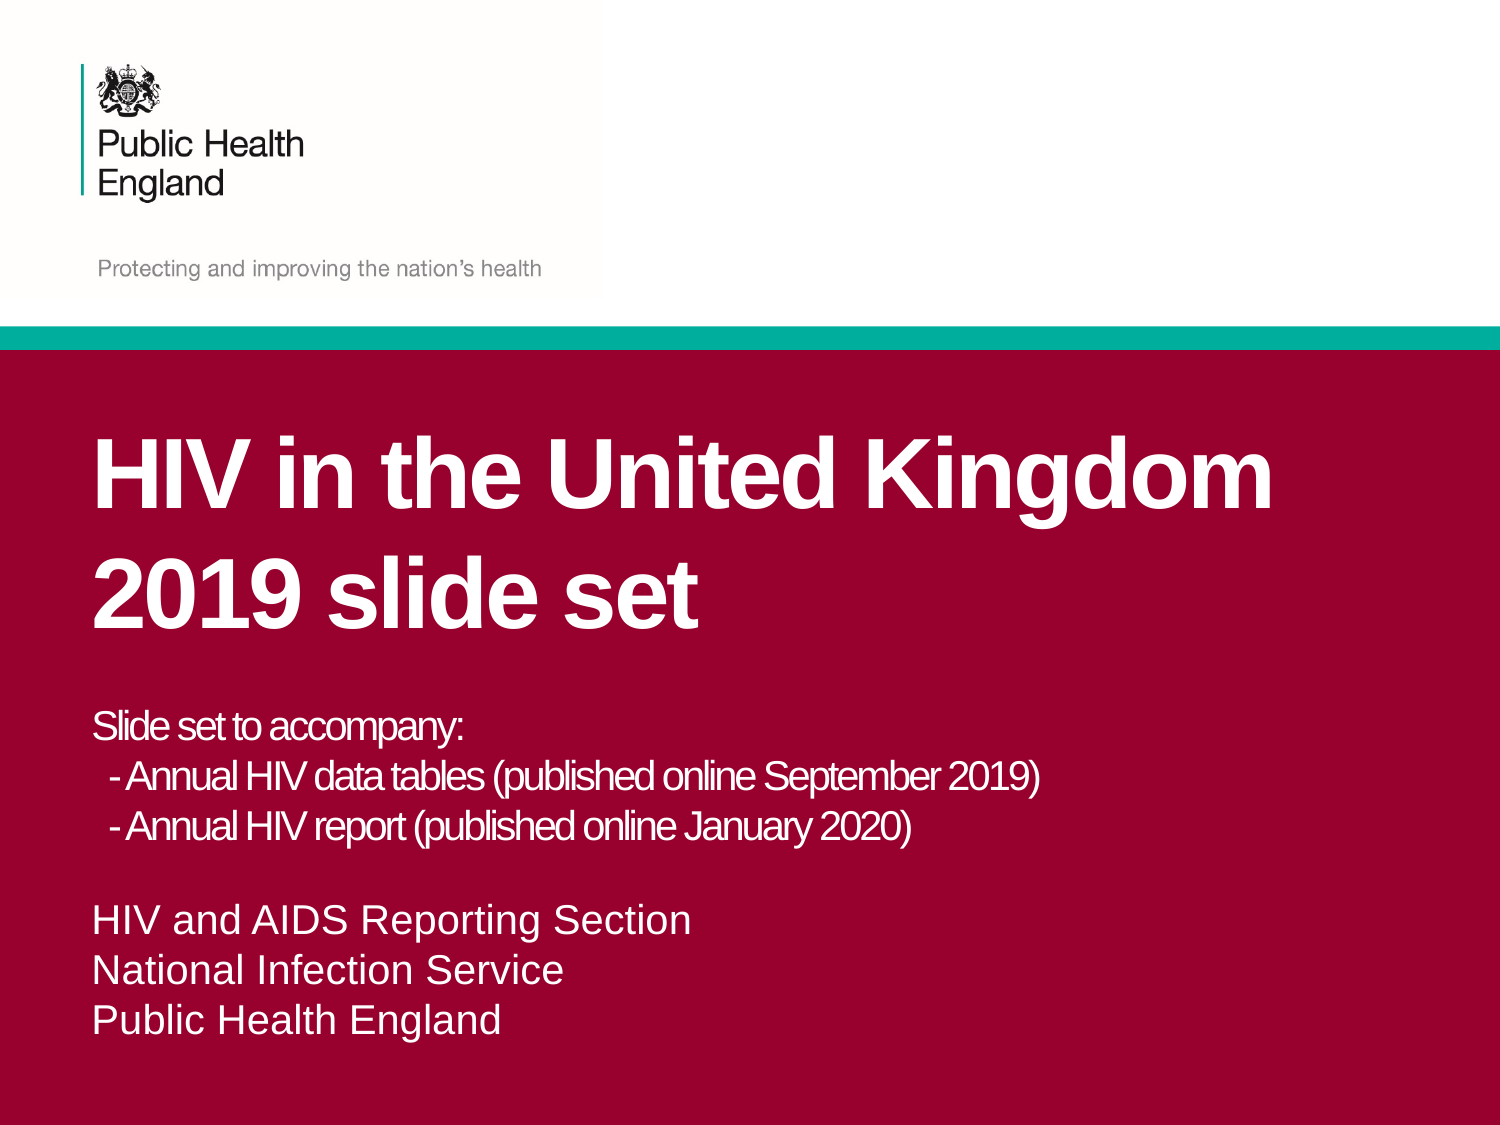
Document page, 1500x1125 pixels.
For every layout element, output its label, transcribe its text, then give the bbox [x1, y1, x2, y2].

title HIV in the United Kingdom 2019 slide set a Slide set to accompany: - Annual HIV data tables (published online September 2019) - Annual HIV report (published online January 2020) [91, 408, 1344, 692]
subtitle HIV and AIDS Reporting Section National Infection Service Public Health England [91, 881, 1344, 1044]
picture [0, 0, 603, 298]
